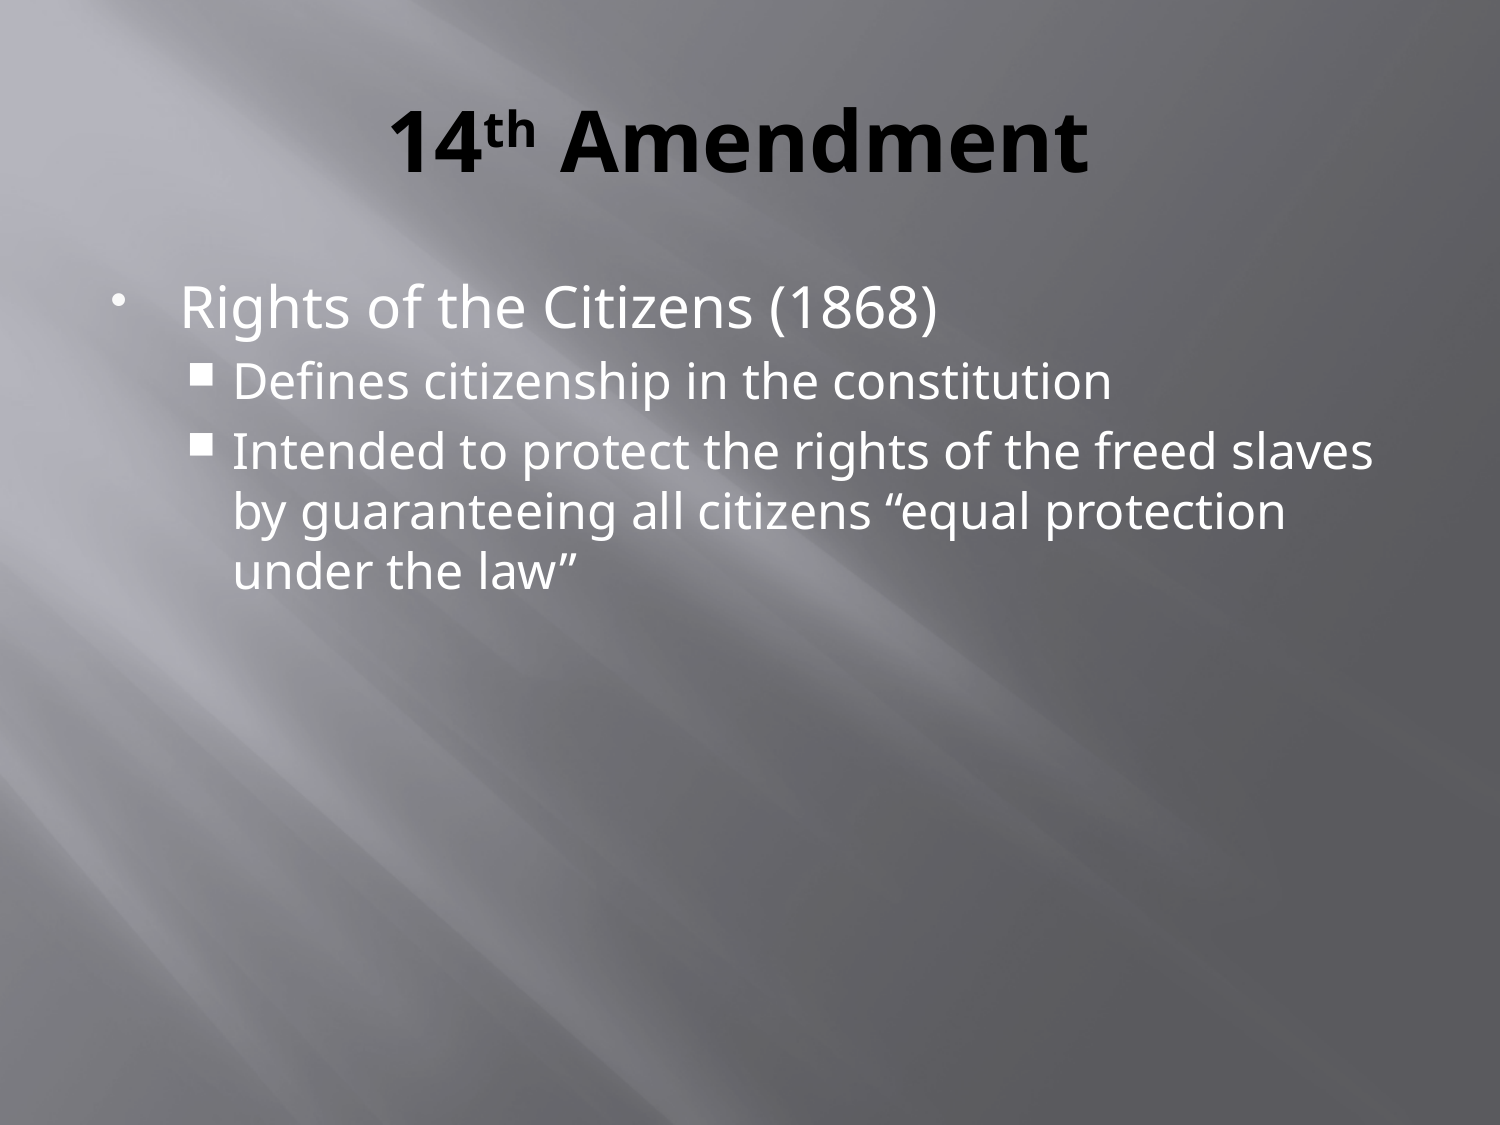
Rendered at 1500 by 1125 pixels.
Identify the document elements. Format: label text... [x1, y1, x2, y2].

list Rights of the Citizens (1868) Defines citizenship in the constitution Intended to protect the rights of the freed slaves by guaranteeing all citizens “equal protection under the law” [75, 262, 1425, 1035]
title 14th Amendment [75, 45, 1425, 233]
